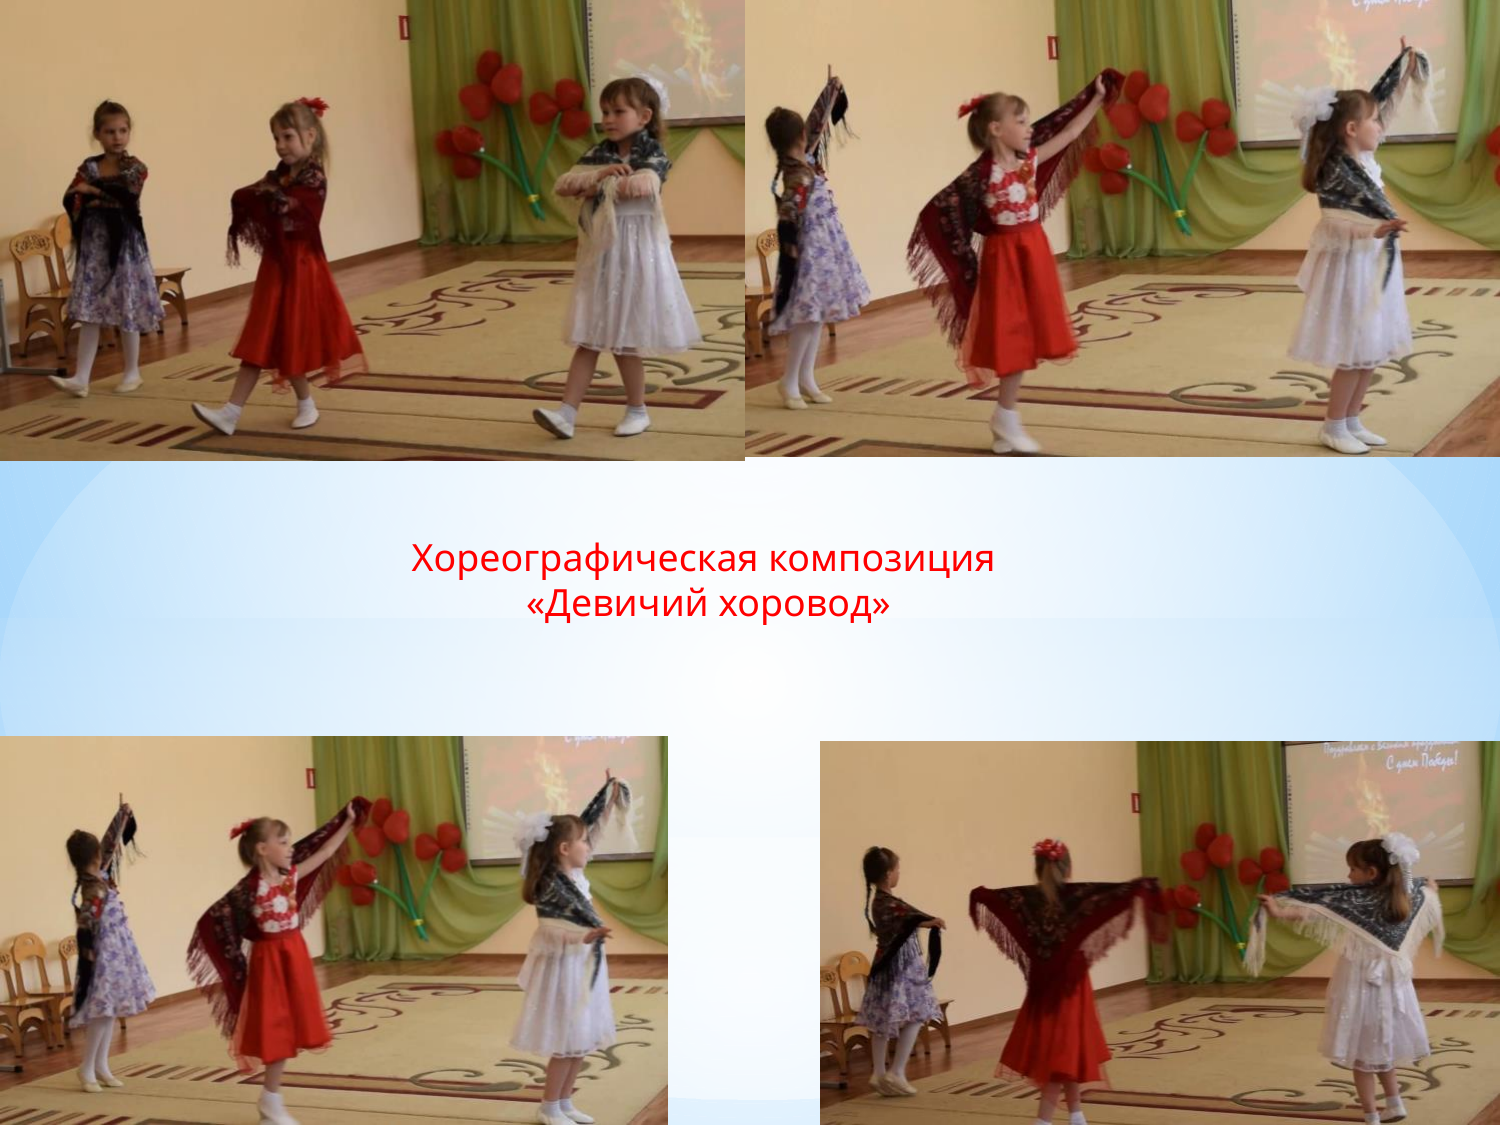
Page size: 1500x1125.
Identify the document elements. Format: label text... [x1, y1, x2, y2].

text_box Хореографическая композиция «Девичий хоровод» [253, 527, 1164, 632]
picture [820, 740, 1500, 1125]
picture [0, 736, 668, 1125]
picture [0, 0, 1500, 461]
